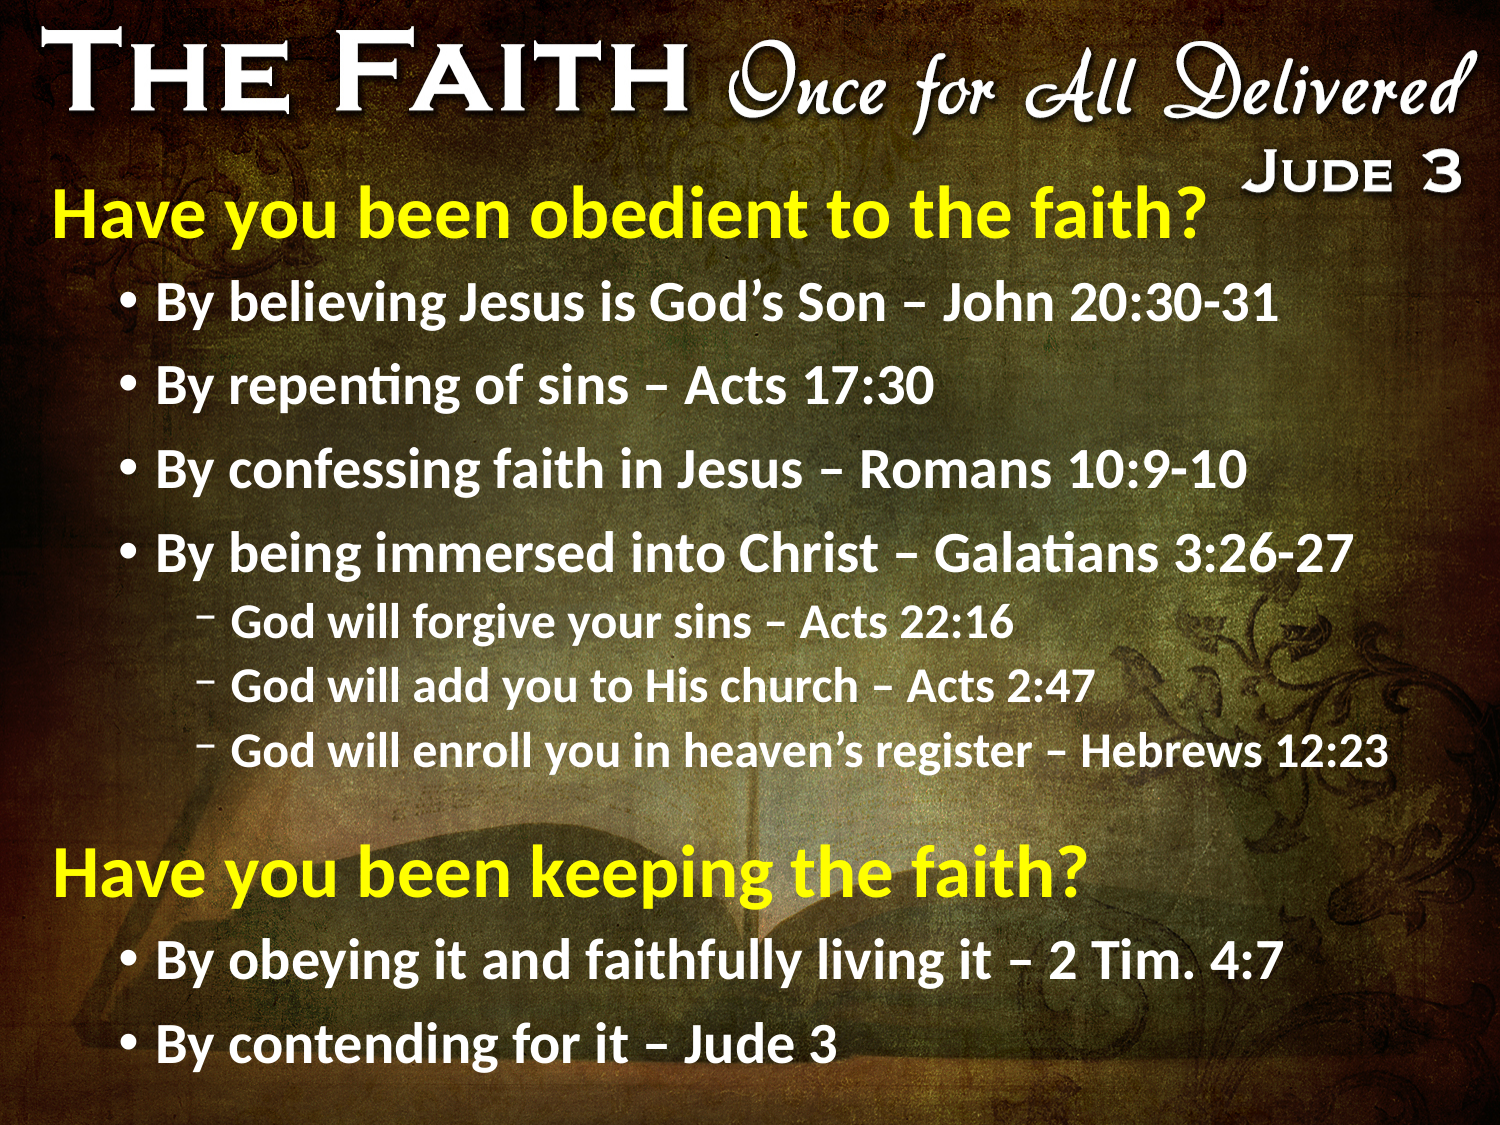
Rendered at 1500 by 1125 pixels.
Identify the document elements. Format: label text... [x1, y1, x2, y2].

text_box By obeying it and faithfully living it – 2 Tim. 4:7 By contending for it – Jude 3 [103, 922, 1479, 1113]
title Have you been obedient to the faith? [36, 151, 1244, 278]
text_box Have you been keeping the faith? [54, 827, 1229, 920]
list By believing Jesus is God’s Son – John 20:30-31 By repenting of sins – Acts 17:30 By confessing faith in Jesus – Romans 10:9-10 By being immersed into Christ – Galatians 3:26-27 God will forgive your sins – Acts 22:16 God will add you to His church – Acts 2:47 God will enroll you in heaven’s register – Hebrews 12:23 [103, 263, 1479, 806]
picture [0, 0, 1500, 1125]
